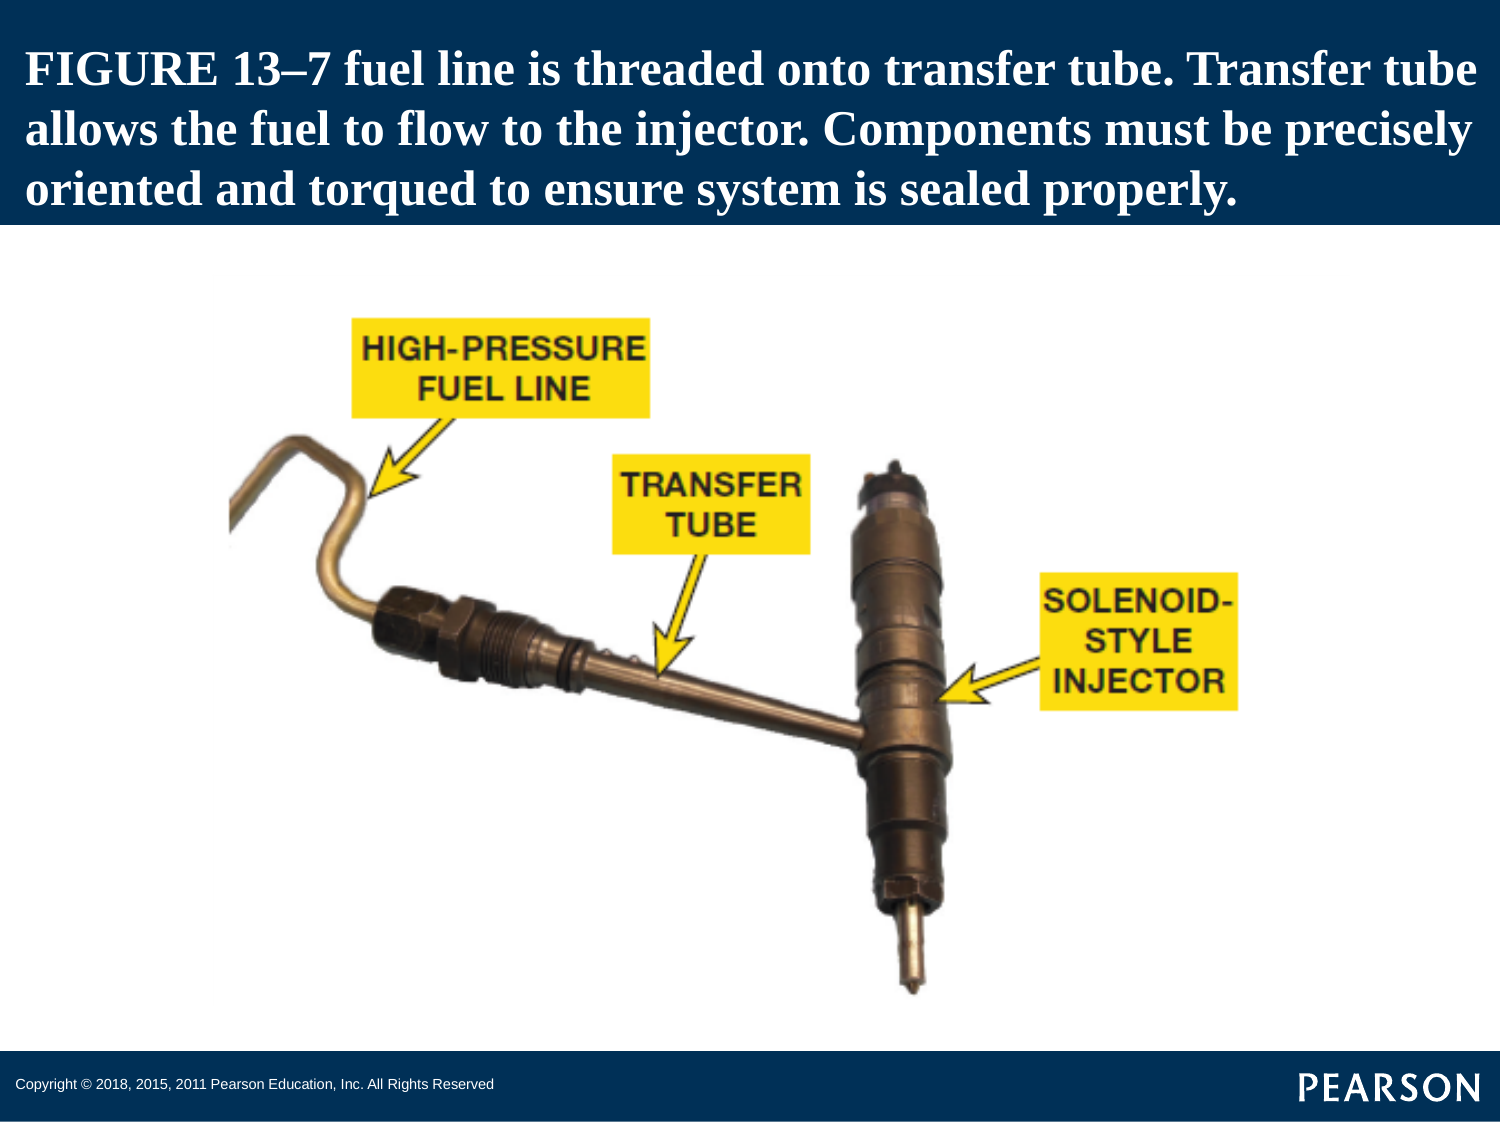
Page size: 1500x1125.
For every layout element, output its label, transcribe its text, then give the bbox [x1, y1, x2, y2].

picture [212, 274, 1351, 1006]
title FIGURE 13–7 fuel line is threaded onto transfer tube. Transfer tube allows the fuel to flow to the injector. Components must be precisely oriented and torqued to ensure system is sealed properly. [24, 35, 1488, 216]
